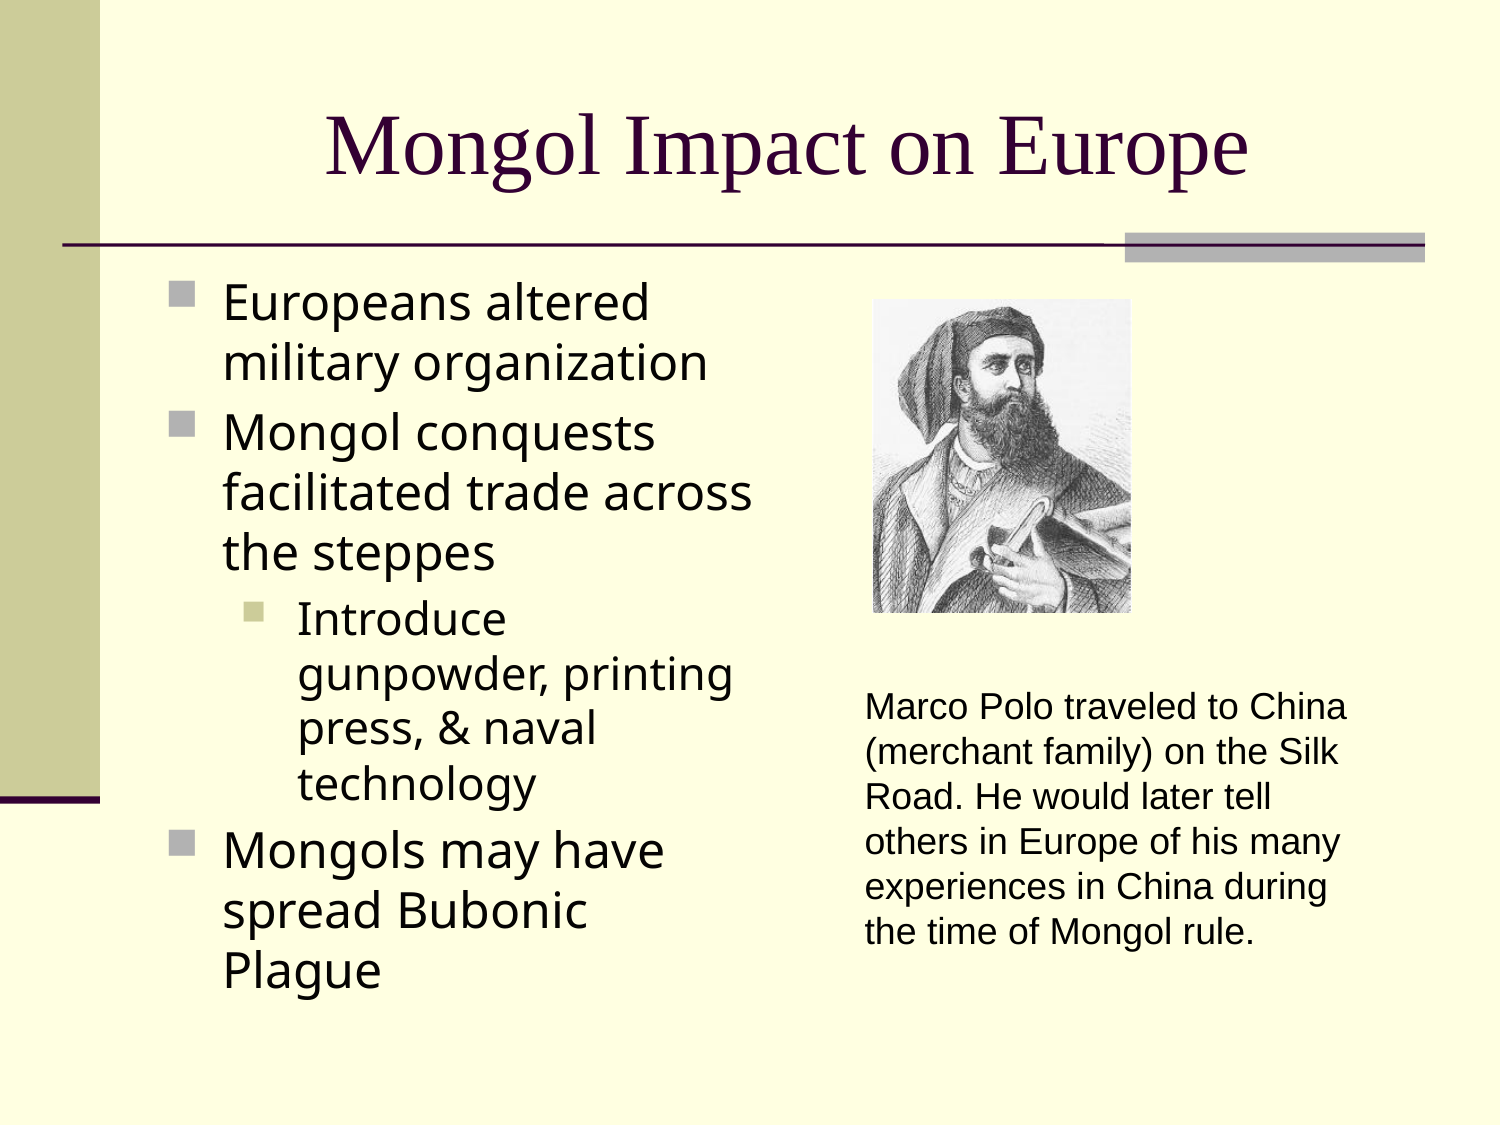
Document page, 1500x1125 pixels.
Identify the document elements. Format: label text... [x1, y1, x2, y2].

title Mongol Impact on Europe [150, 45, 1425, 234]
text_box Marco Polo traveled to China (merchant family) on the Silk Road. He would later tell others in Europe of his many experiences in China during the time of Mongol rule. [849, 674, 1388, 960]
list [872, 299, 1132, 613]
list Europeans altered military organization Mongol conquests facilitated trade across the steppes Introduce gunpowder, printing press, & naval technology Mongols may have spread Bubonic Plague [150, 262, 775, 1006]
